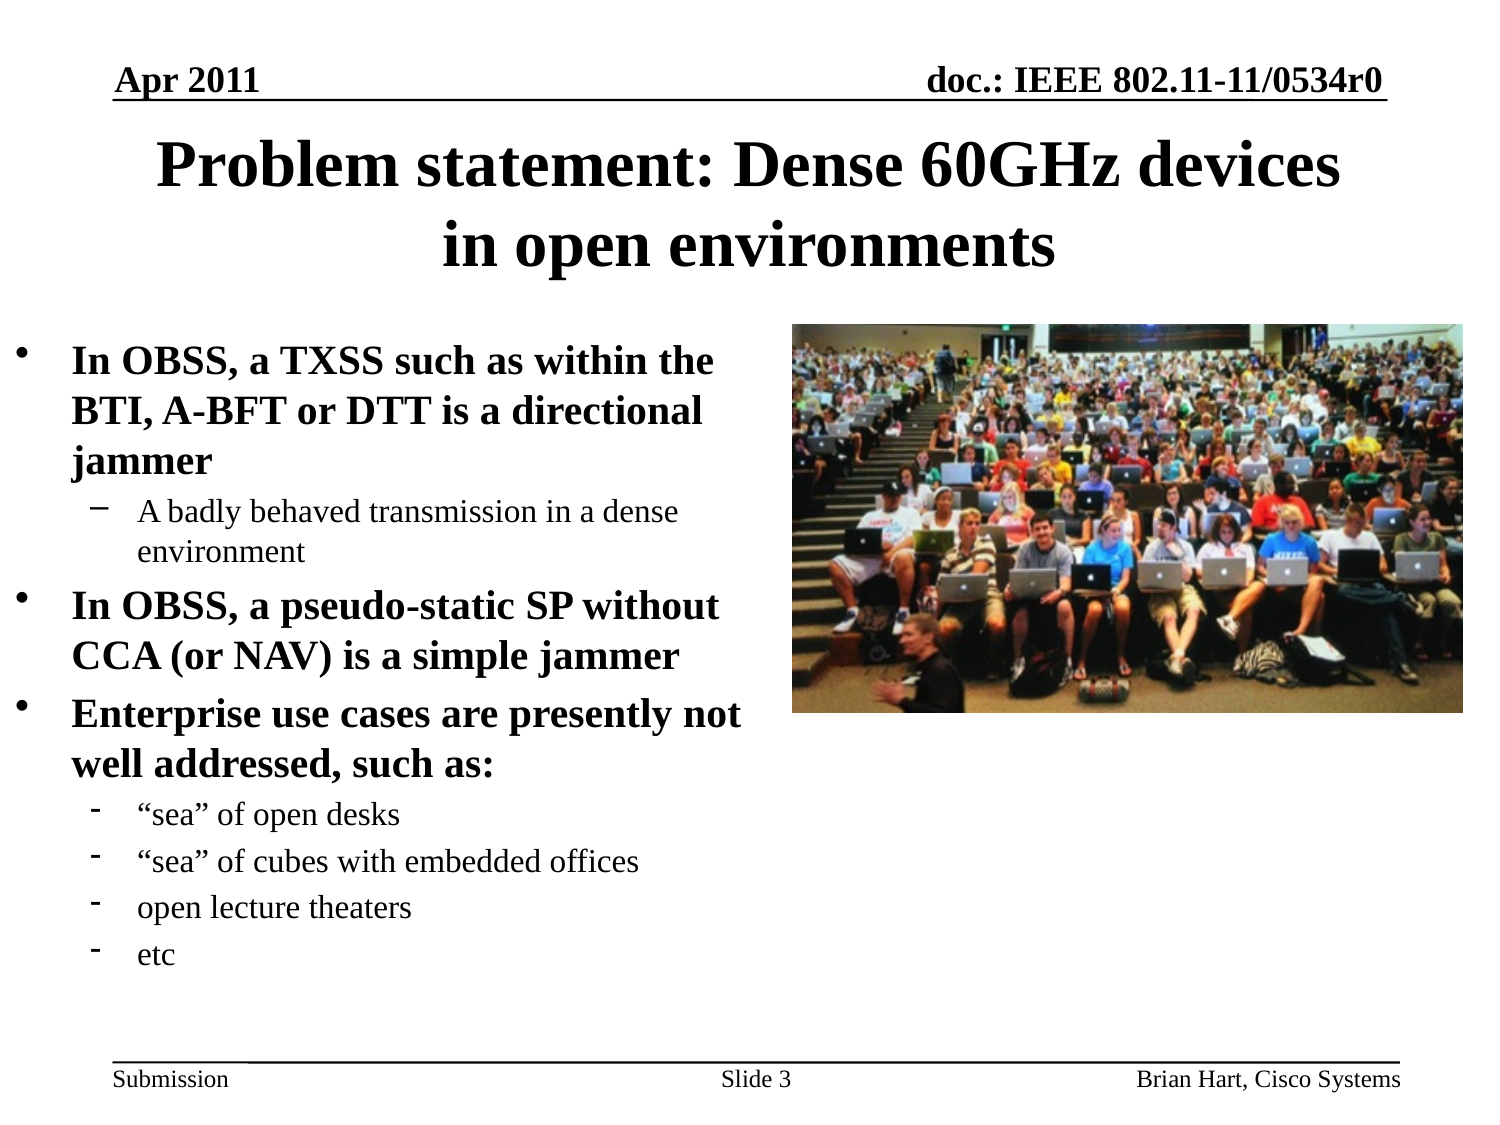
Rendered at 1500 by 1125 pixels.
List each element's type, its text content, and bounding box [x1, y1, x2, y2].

picture [791, 324, 1463, 713]
list In OBSS, a TXSS such as within the BTI, A-BFT or DTT is a directional jammer A badly behaved transmission in a dense environment In OBSS, a pseudo-static SP without CCA (or NAV) is a simple jammer Enterprise use cases are presently not well addressed, such as: “sea” of open desks “sea” of cubes with embedded offices open lecture theaters etc [0, 324, 788, 1063]
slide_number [114, 54, 263, 101]
title Problem statement: Dense 60GHz devices in open environments [112, 112, 1388, 288]
slide_number Slide 3 [712, 1061, 800, 1093]
footer Brian Hart, Cisco Systems [1133, 1061, 1402, 1093]
